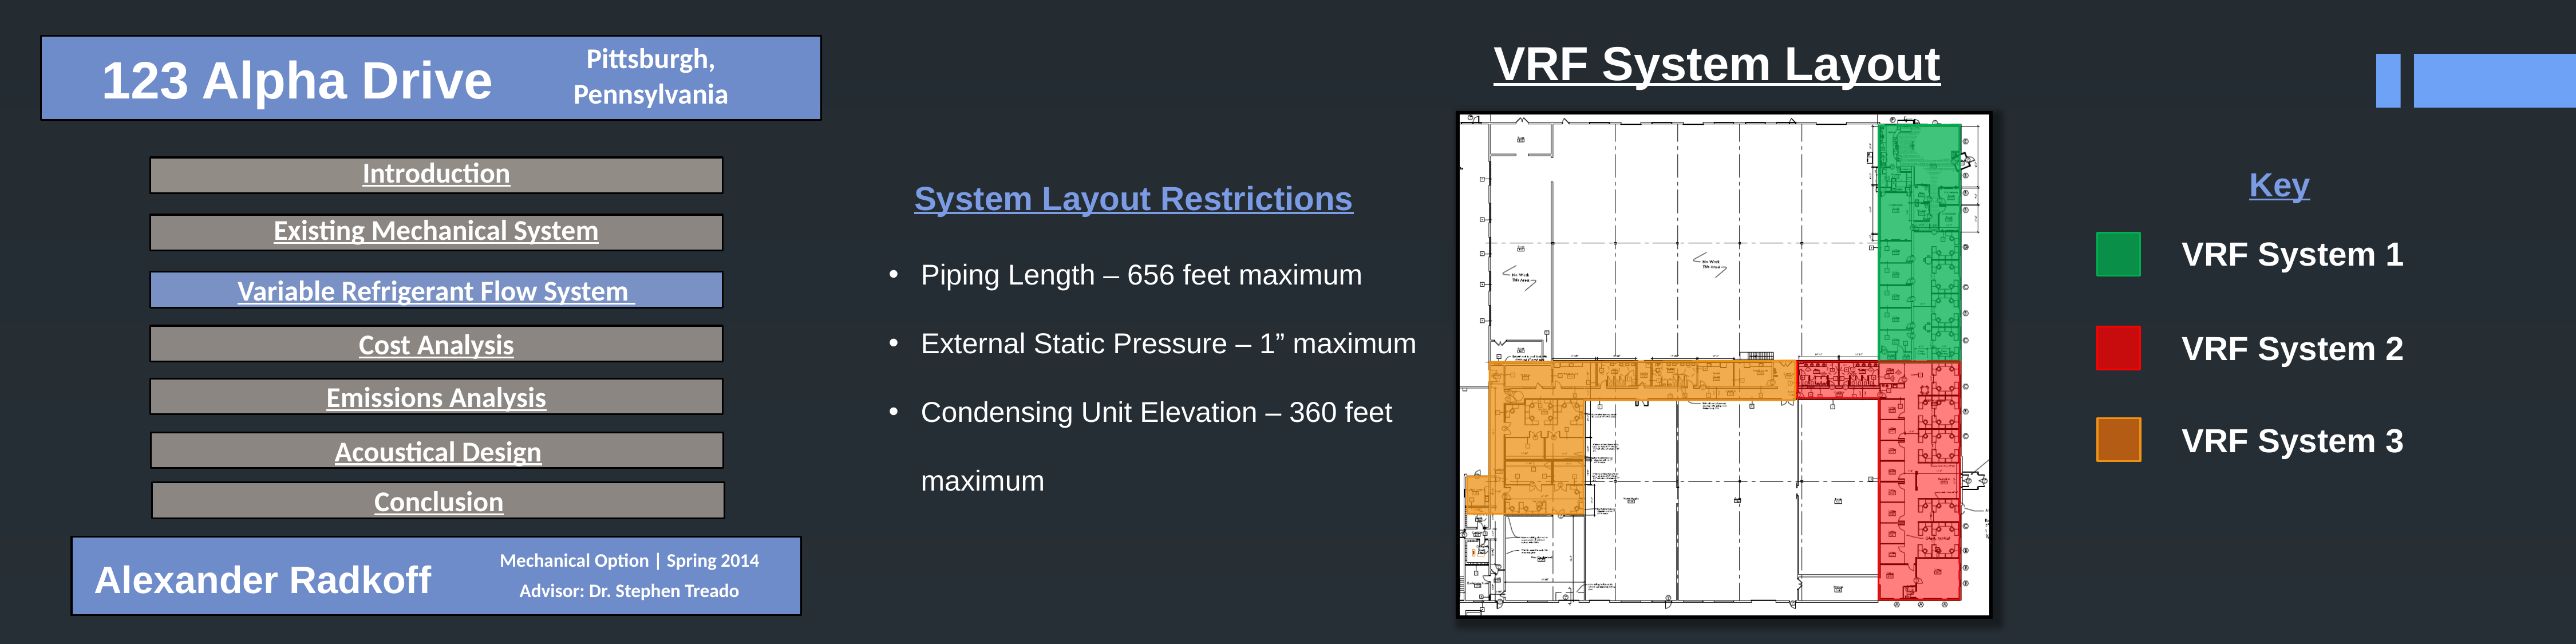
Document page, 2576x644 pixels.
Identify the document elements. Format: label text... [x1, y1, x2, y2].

text_box Pennsylvania [500, 71, 801, 114]
text_box System Layout Restrictions [901, 172, 1367, 222]
text_box [150, 432, 209, 469]
text_box [40, 35, 822, 121]
text_box Variable Refrigerant Flow System [207, 268, 666, 311]
text_box Conclusion [210, 479, 669, 521]
text_box [149, 156, 724, 194]
text_box VRF System Layout [1287, 29, 2147, 94]
text_box Alexander Radkoff [85, 551, 479, 606]
text_box [149, 214, 724, 251]
text_box [149, 271, 207, 309]
text_box Key [2047, 159, 2512, 208]
text_box Piping Length – 656 feet maximum External Static Pressure – 1” maximum Condensing Unit Elevation – 360 feet maximum [880, 252, 1439, 501]
text_box Pittsburgh, [500, 35, 801, 71]
text_box Introduction [207, 150, 666, 193]
text_box Existing Mechanical System [207, 207, 666, 251]
text_box [666, 325, 724, 362]
text_box [149, 378, 207, 415]
text_box VRF System 2 [2060, 323, 2526, 372]
text_box [667, 432, 724, 469]
text_box 123 Alpha Drive [93, 42, 500, 114]
text_box Emissions Analysis [207, 374, 666, 418]
text_box Advisor: Dr. Stephen Treado [479, 574, 780, 606]
text_box VRF System 3 [2060, 414, 2526, 464]
text_box Acoustical Design [209, 428, 667, 472]
text_box [669, 481, 725, 519]
text_box [151, 481, 210, 519]
text_box Mechanical Option | Spring 2014 [479, 543, 780, 574]
picture [1459, 114, 1990, 616]
text_box [70, 536, 802, 616]
text_box [149, 325, 207, 362]
text_box [666, 378, 724, 415]
text_box [666, 271, 724, 309]
text_box VRF System 1 [2060, 228, 2526, 277]
text_box Cost Analysis [207, 322, 666, 365]
